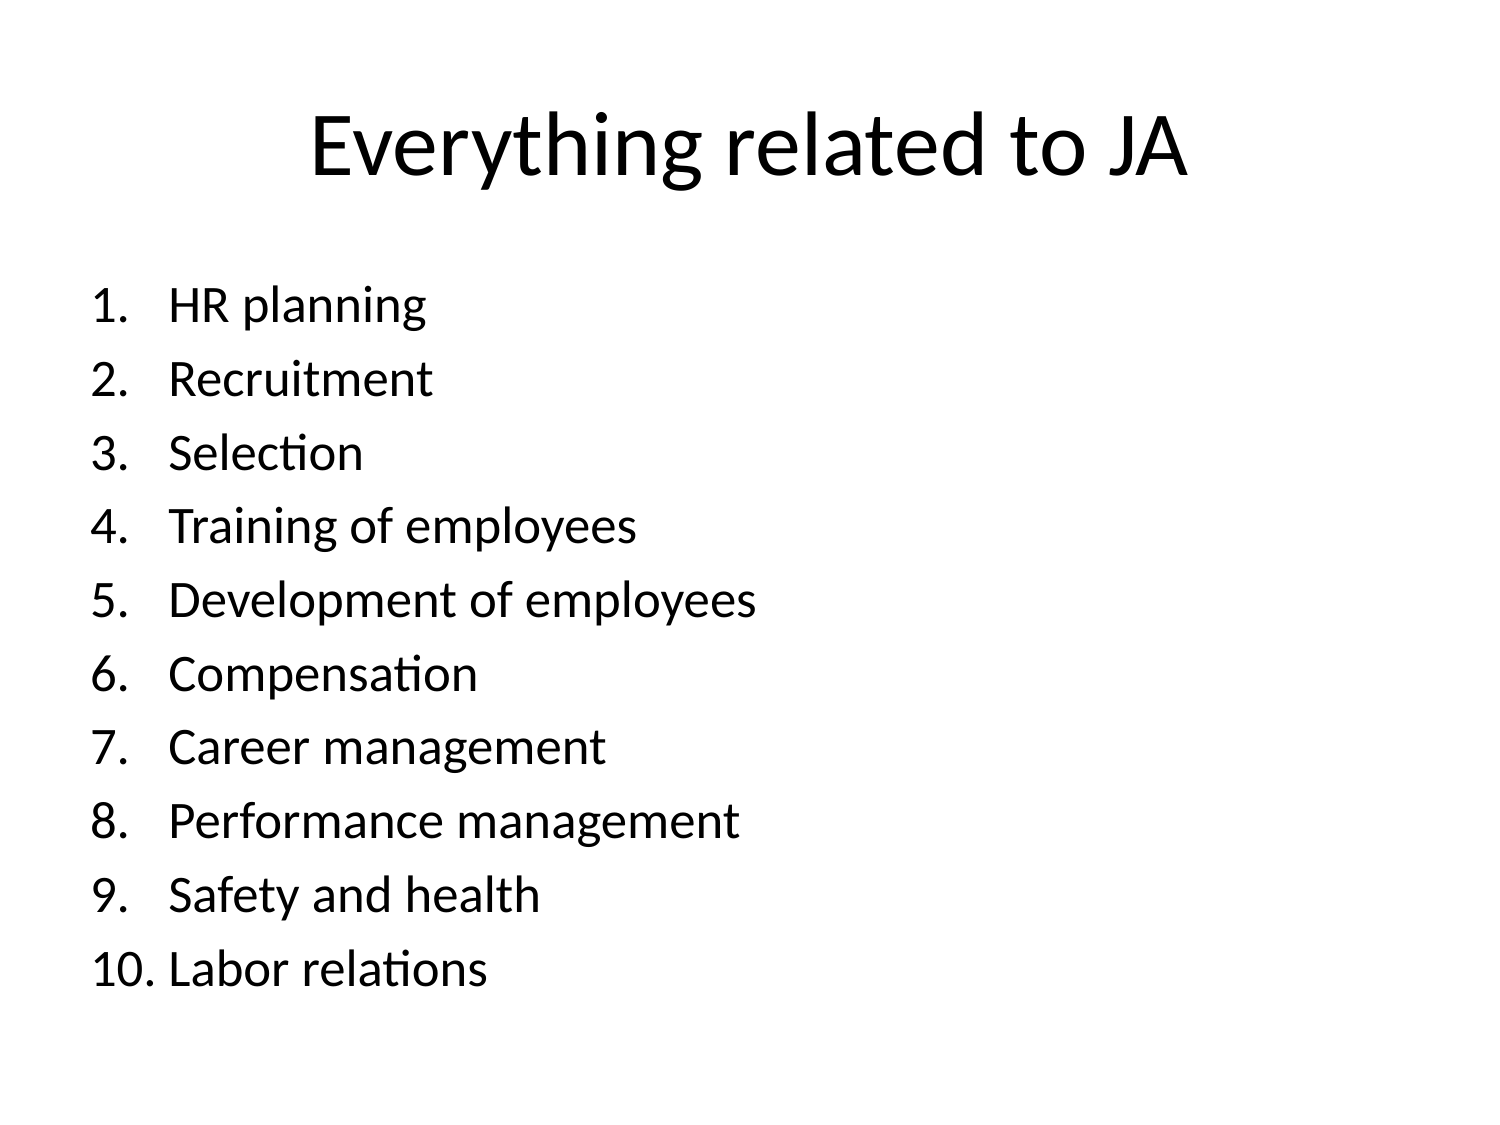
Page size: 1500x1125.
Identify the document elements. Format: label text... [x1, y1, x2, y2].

list HR planning Recruitment Selection Training of employees Development of employees Compensation Career management Performance management Safety and health Labor relations [75, 262, 1425, 1005]
title Everything related to JA [75, 45, 1425, 233]
